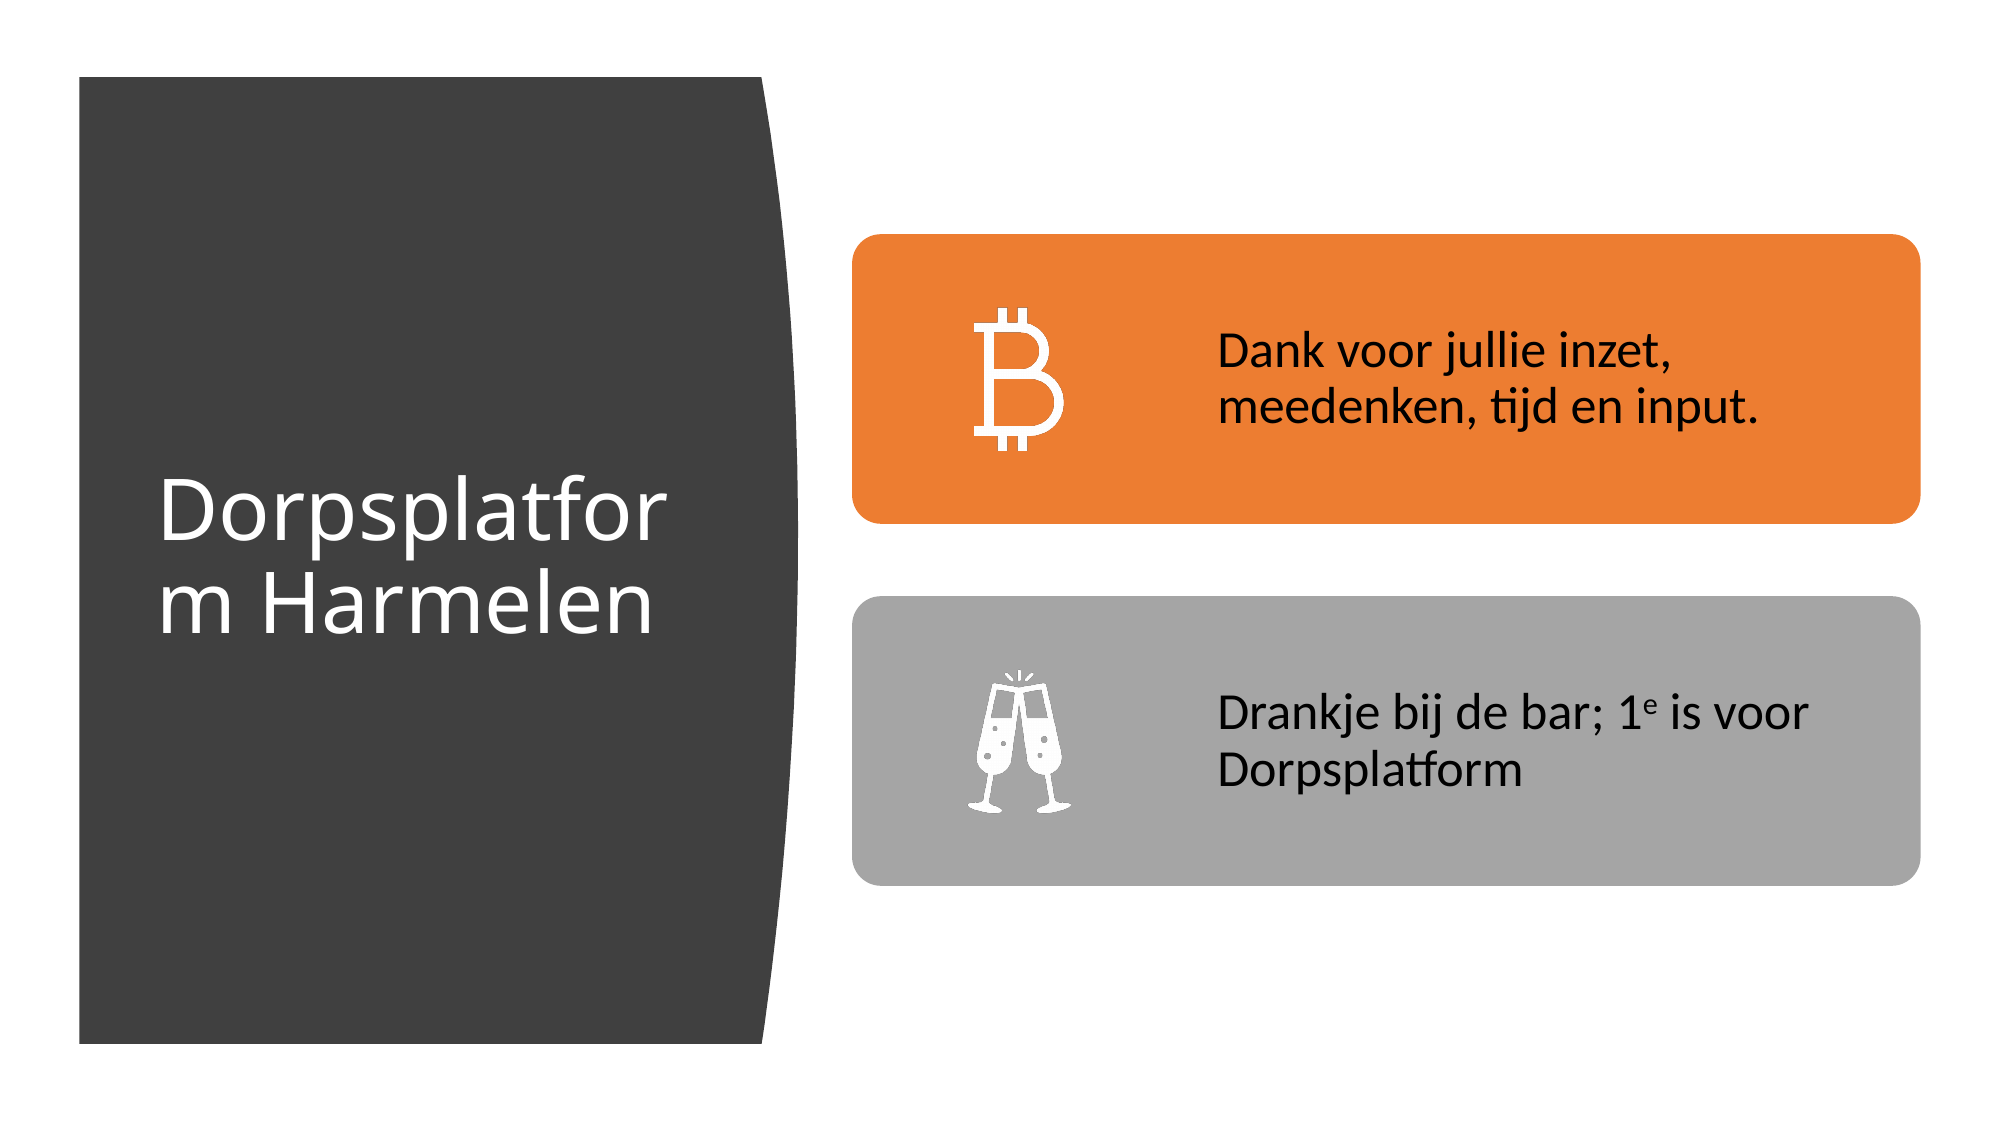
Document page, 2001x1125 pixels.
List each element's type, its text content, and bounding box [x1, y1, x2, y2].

text_box [78, 76, 800, 1045]
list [852, 77, 1921, 1043]
title Dorpsplatform Harmelen [141, 166, 702, 953]
